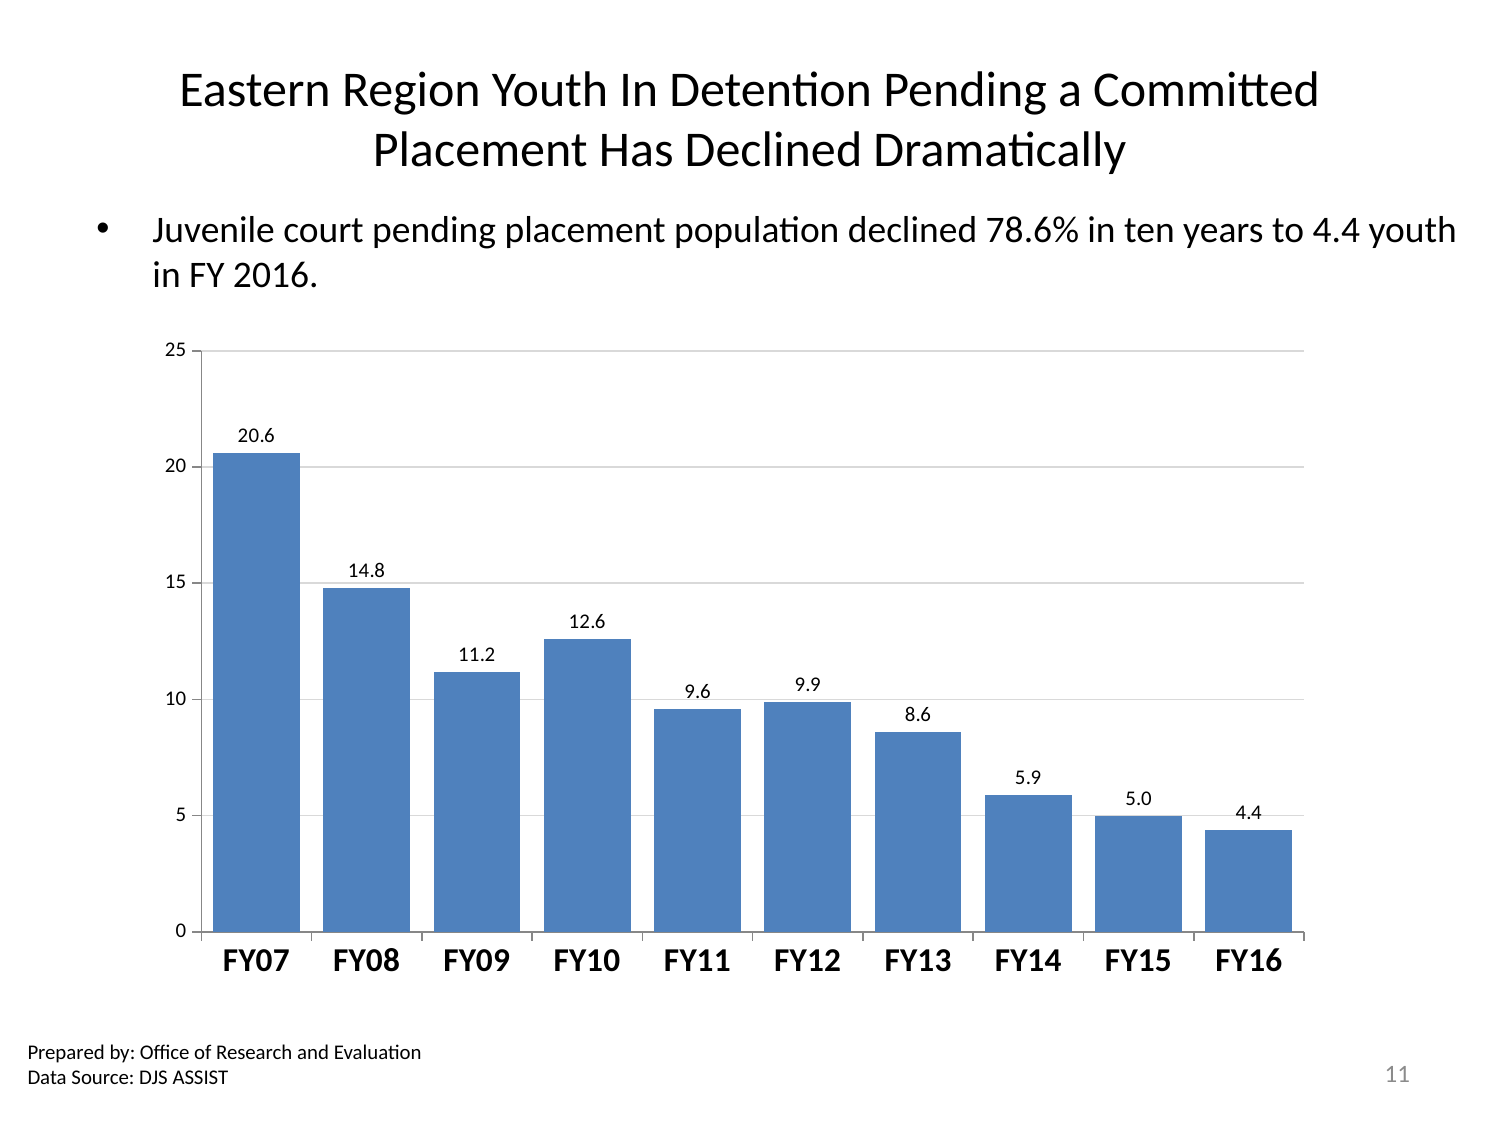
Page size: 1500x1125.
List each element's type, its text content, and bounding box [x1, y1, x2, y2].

footer Prepared by: Office of Research and Evaluation Data Source: DJS ASSIST [12, 1025, 450, 1103]
title Eastern Region Youth In Detention Pending a Committed Placement Has Declined Dramatically [75, 45, 1425, 188]
chart [112, 312, 1338, 1013]
text_box Juvenile court pending placement population declined 78.6% in ten years to 4.4 youth in FY 2016. [81, 162, 1475, 338]
slide_number 11 [1074, 1042, 1425, 1103]
